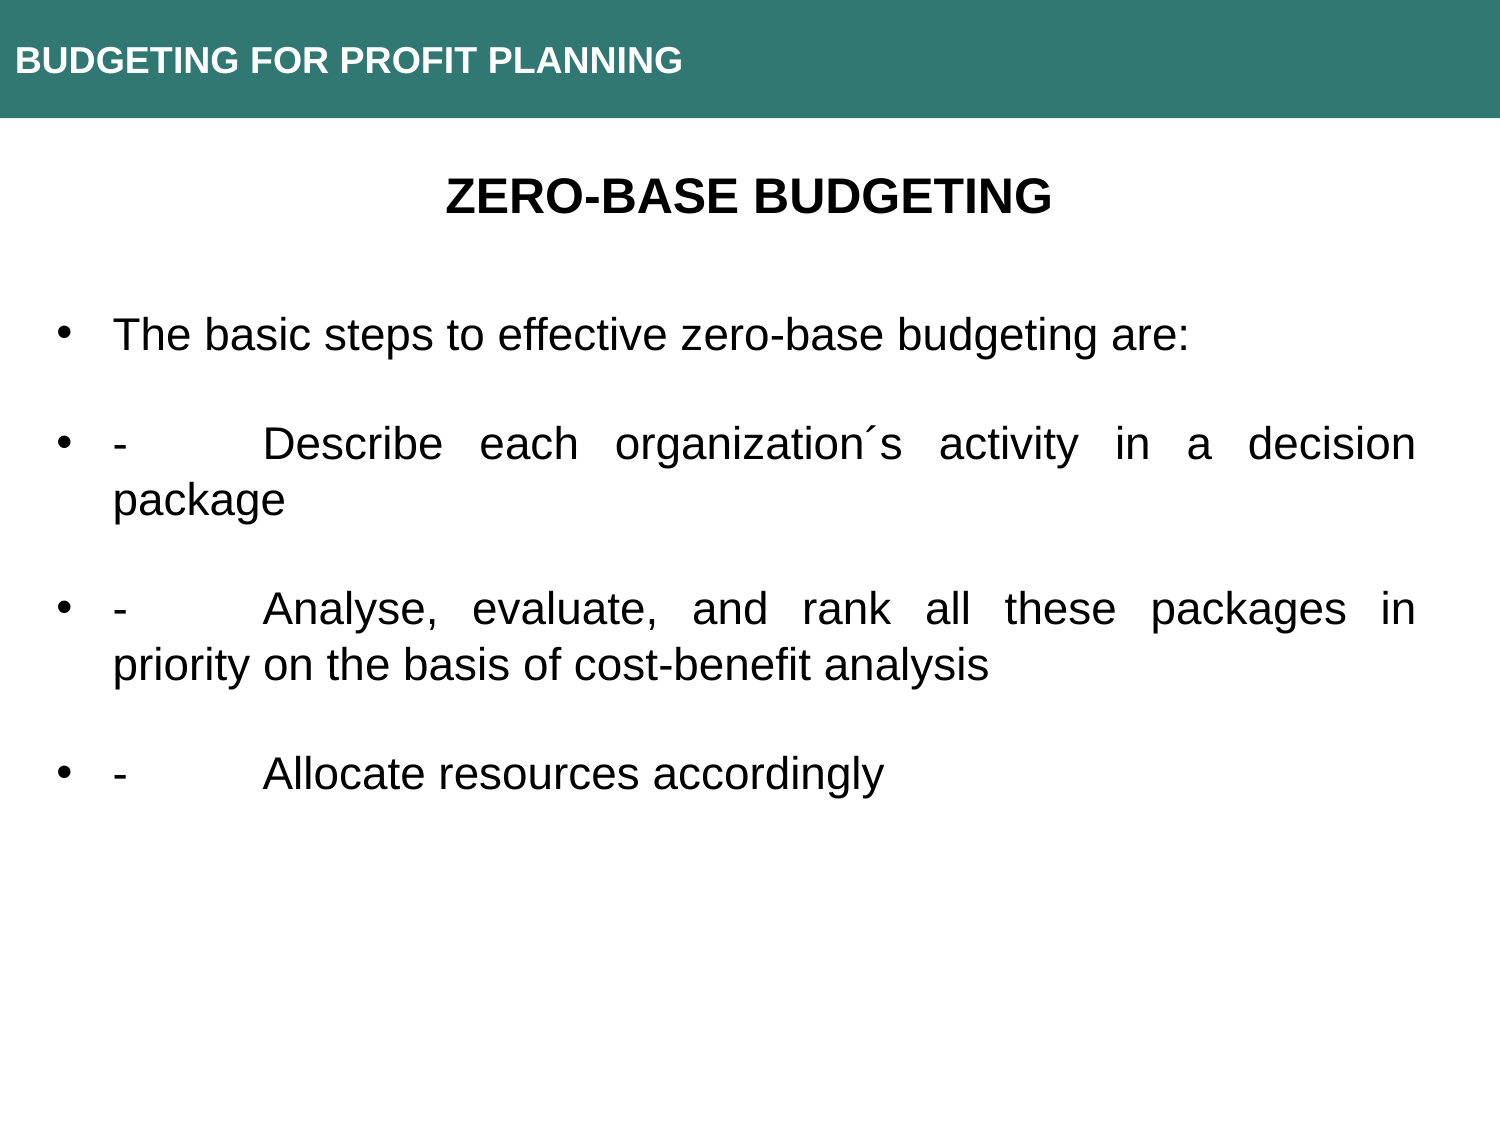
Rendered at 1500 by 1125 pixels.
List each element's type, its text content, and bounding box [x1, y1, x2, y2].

text_box ZERO-BASE BUDGETING [55, 156, 1444, 232]
text_box BUDGETING FOR PROFIT PLANNING [0, 0, 1500, 120]
text_box The basic steps to effective zero-base budgeting are: - Describe each organization´s activity in a decision package - Analyse, evaluate, and rank all these packages in priority on the basis of cost-benefit analysis - Allocate resources accordingly [41, 296, 1433, 807]
